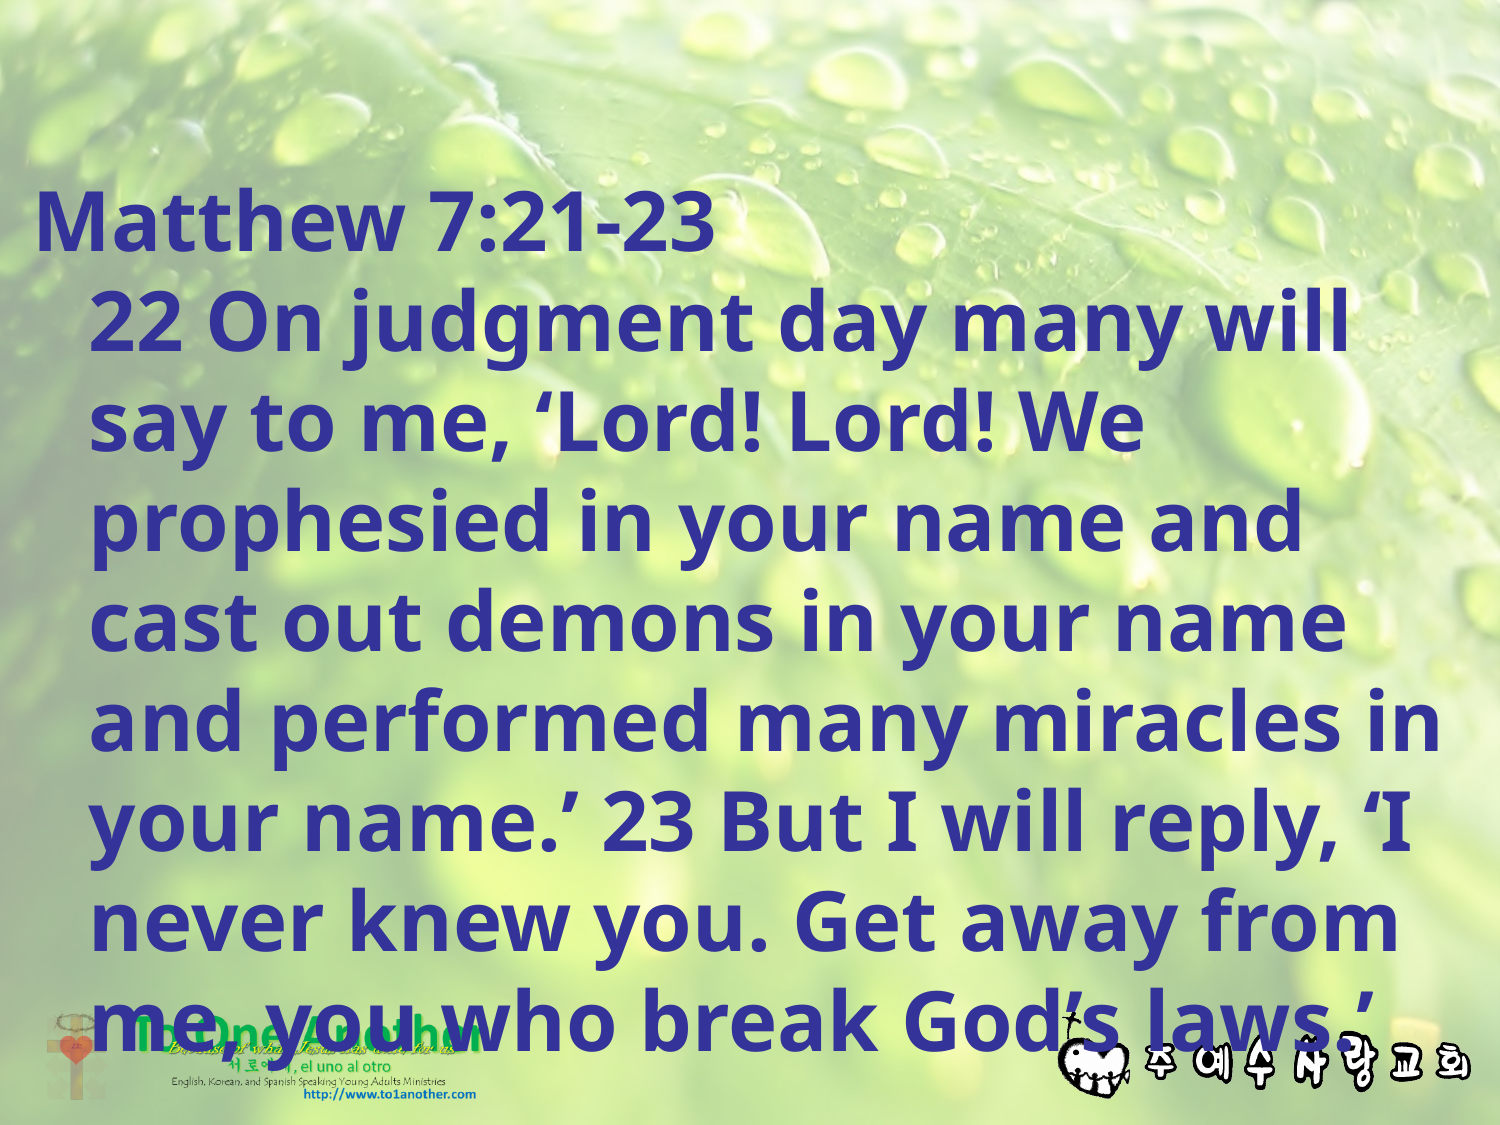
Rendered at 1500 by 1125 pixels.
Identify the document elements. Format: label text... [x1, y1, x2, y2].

picture [1057, 1024, 1471, 1100]
list Matthew 7:21-23 22 On judgment day many will say to me, ‘Lord! Lord! We prophesied in your name and cast out demons in your name and performed many miracles in your name.’ 23 But I will reply, ‘I never knew you. Get away from me, you who break God’s laws.’ [17, 160, 1483, 1024]
picture [41, 1024, 491, 1101]
